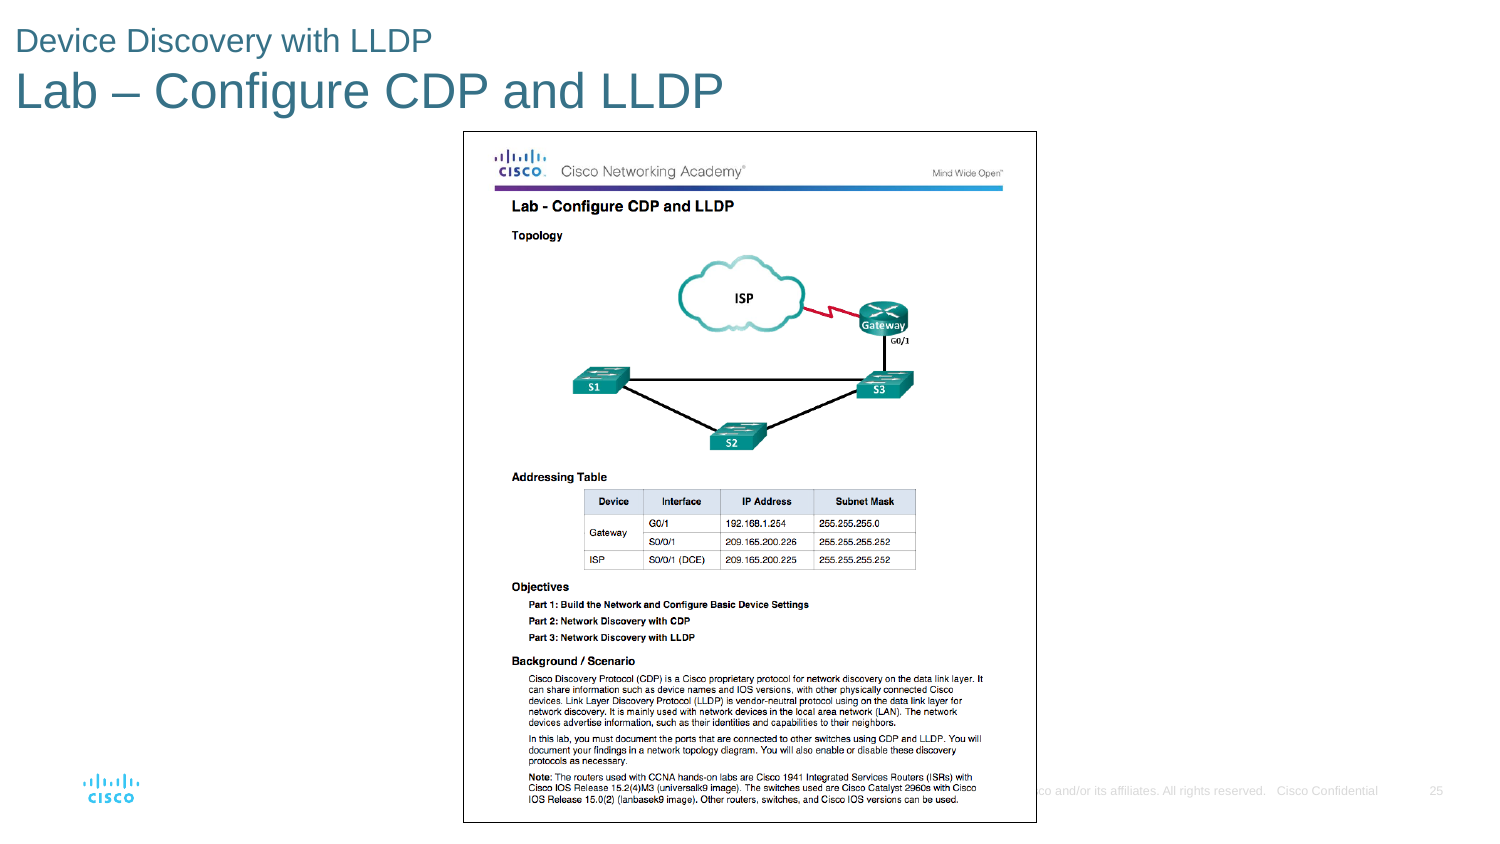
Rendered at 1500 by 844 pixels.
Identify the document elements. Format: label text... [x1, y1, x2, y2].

title Device Discovery with LLDP Lab – Configure CDP and LLDP [0, 6, 1500, 131]
picture [462, 130, 1037, 823]
